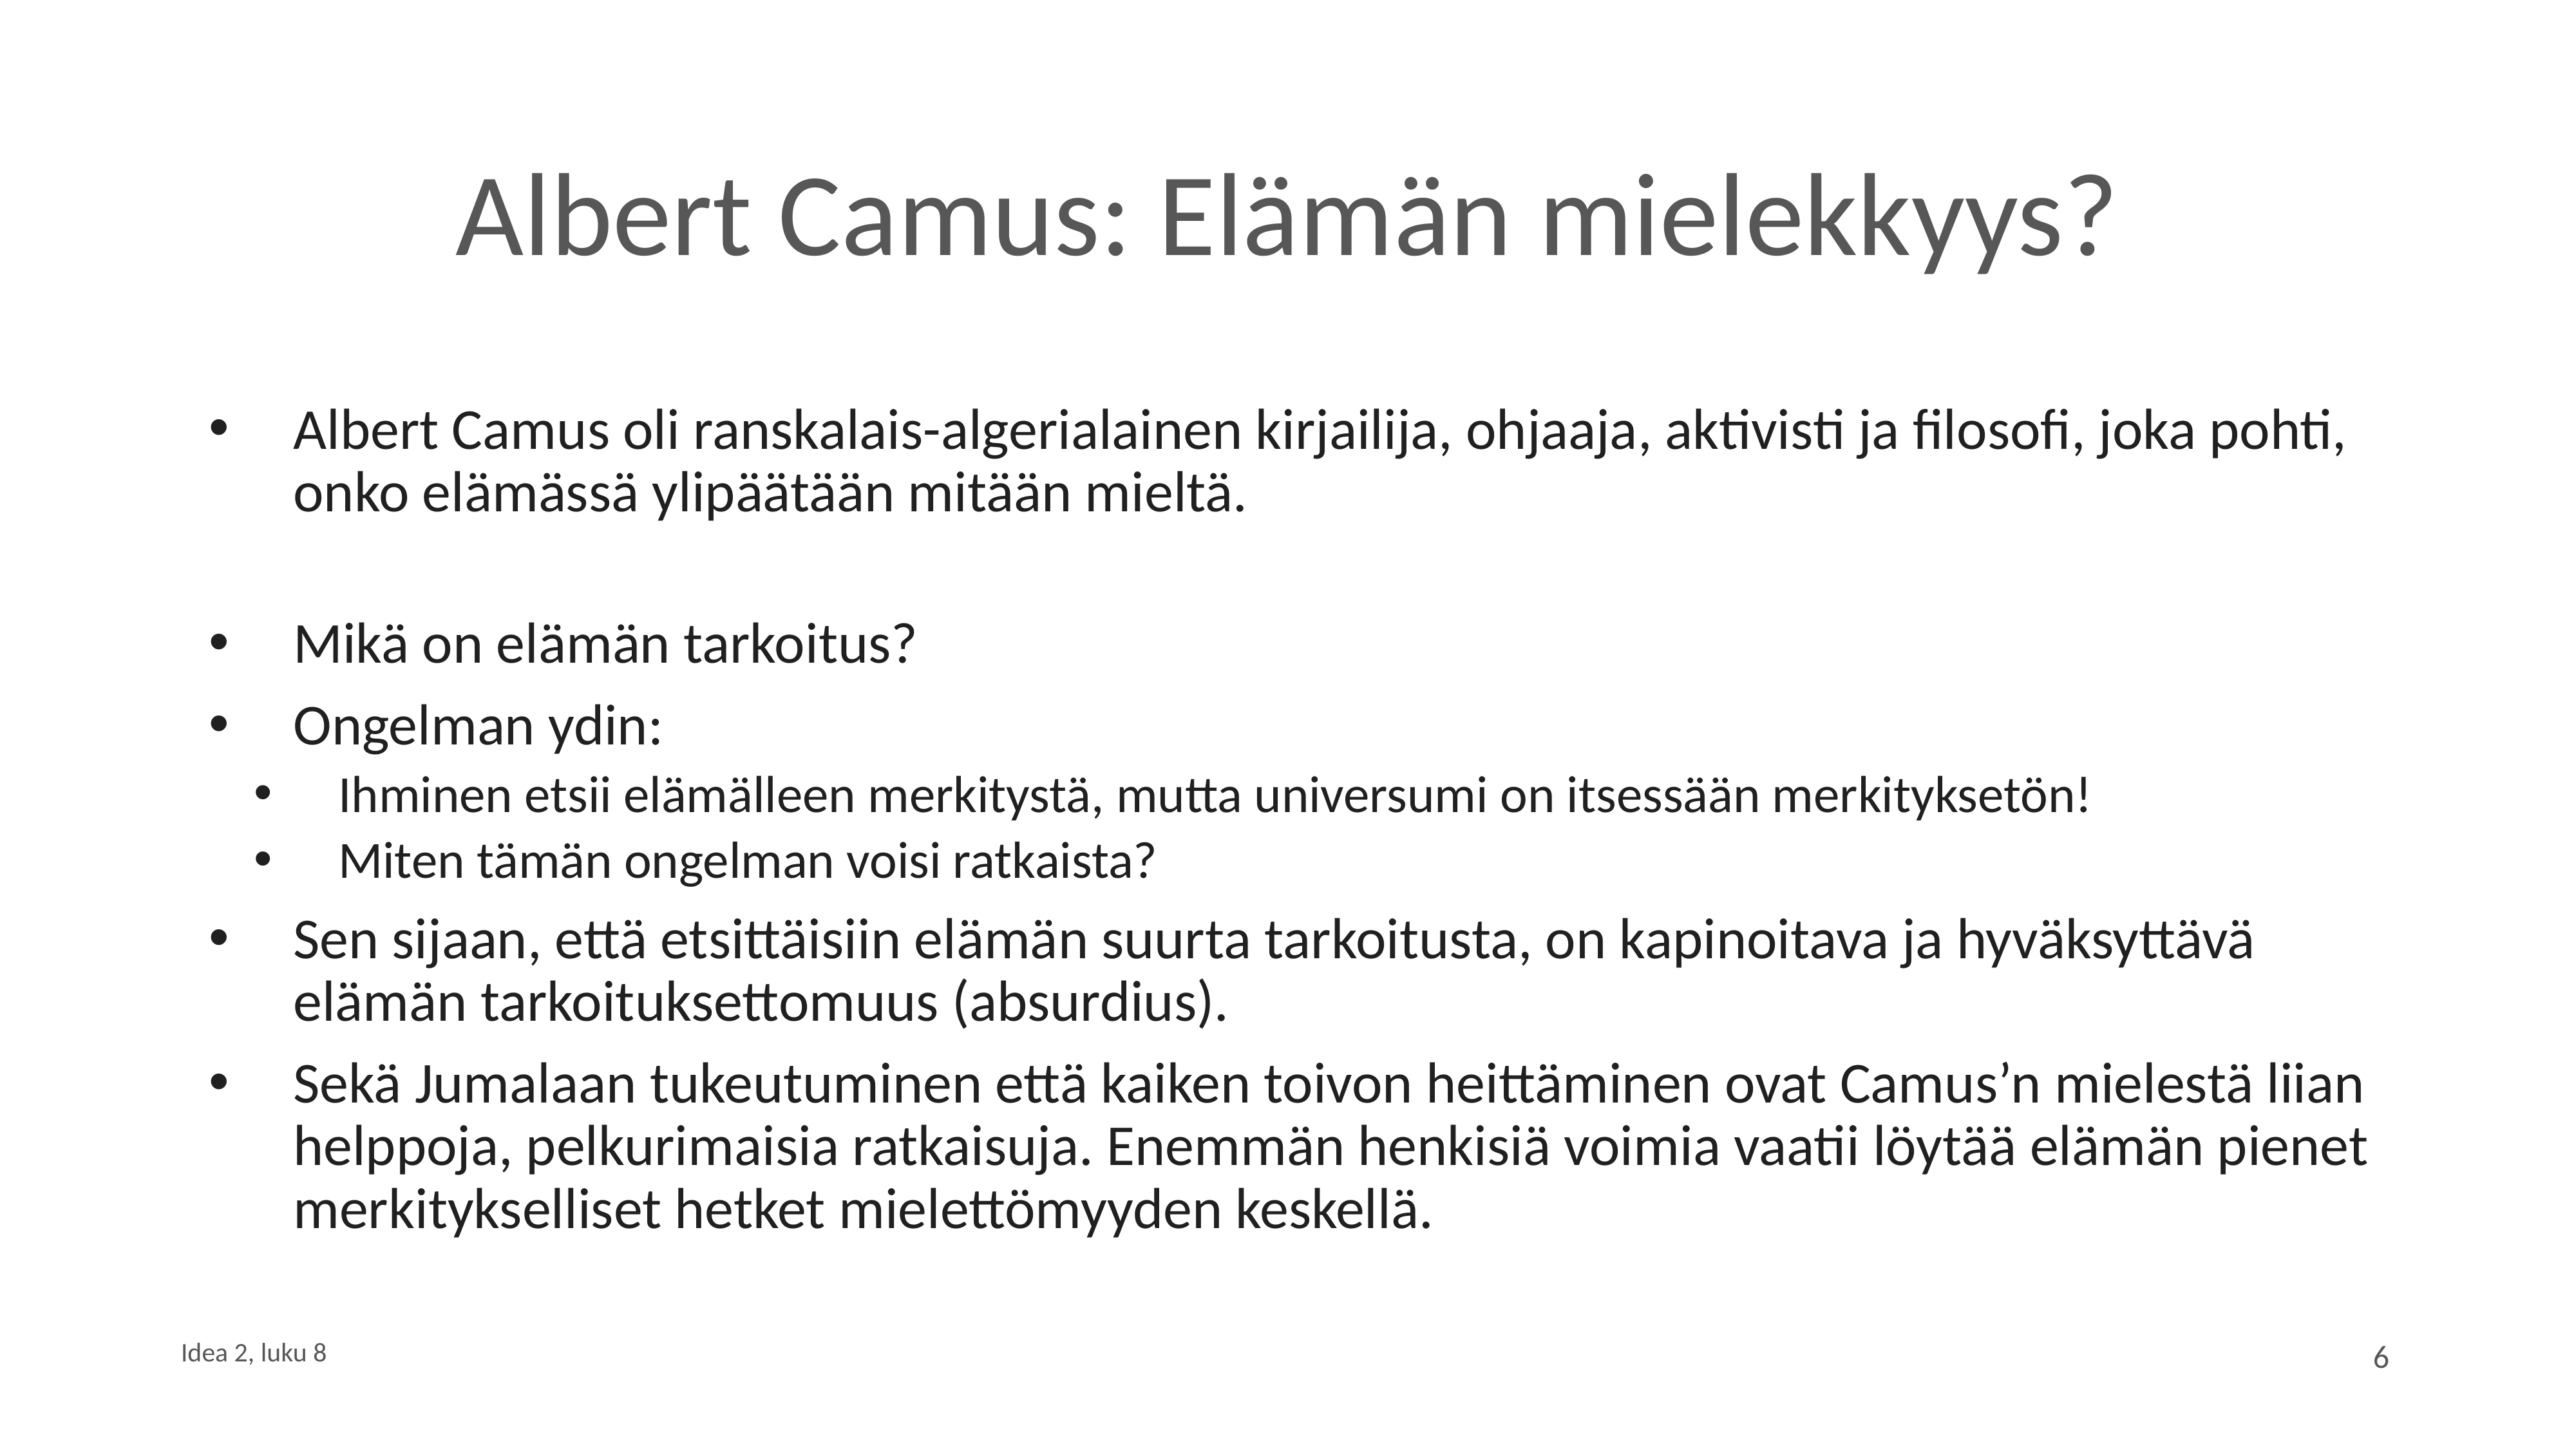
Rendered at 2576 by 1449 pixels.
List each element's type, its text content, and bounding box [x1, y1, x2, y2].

footer Idea 2, luku 8 [171, 1318, 1041, 1372]
list Albert Camus oli ranskalais-algerialainen kirjailija, ohjaaja, aktivisti ja filosofi, joka pohti, onko elämässä ylipäätään mitään mieltä. Mikä on elämän tarkoitus? Ongelman ydin: Ihminen etsii elämälleen merkitystä, mutta universumi on itsessään merkityksetön! Miten tämän ongelman voisi ratkaista? Sen sijaan, että etsittäisiin elämän suurta tarkoitusta, on kapinoitava ja hyväksyttävä elämän tarkoituksettomuus (absurdius). Sekä Jumalaan tukeutuminen että kaiken toivon heittäminen ovat Camus’n mielestä liian helppoja, pelkurimaisia ratkaisuja. Enemmän henkisiä voimia vaatii löytää elämän pienet merkitykselliset hetket mielettömyyden keskellä. [177, 393, 2399, 1255]
title Albert Camus: Elämän mielekkyys? [177, 77, 2399, 357]
slide_number 6 [1819, 1302, 2399, 1380]
